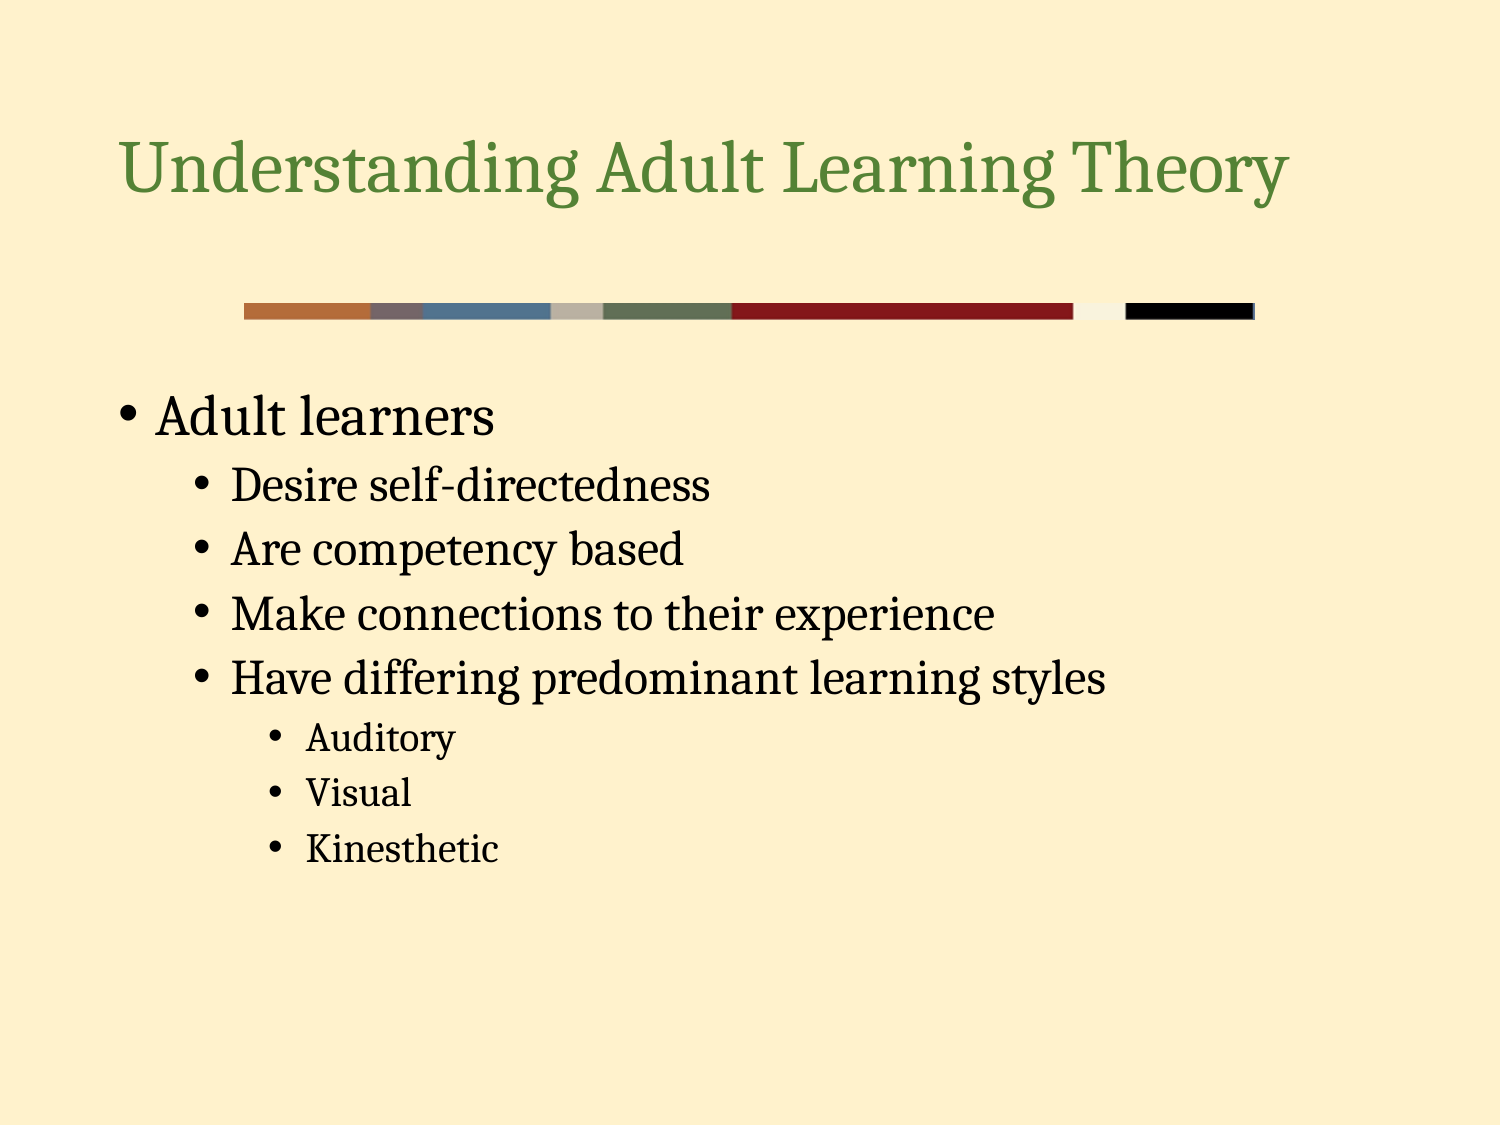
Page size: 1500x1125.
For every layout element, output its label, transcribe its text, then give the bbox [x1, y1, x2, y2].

title Understanding Adult Learning Theory [103, 59, 1397, 278]
list Adult learners Desire self-directedness Are competency based Make connections to their experience Have differing predominant learning styles Auditory Visual Kinesthetic [103, 377, 1397, 1014]
picture [244, 303, 1255, 320]
